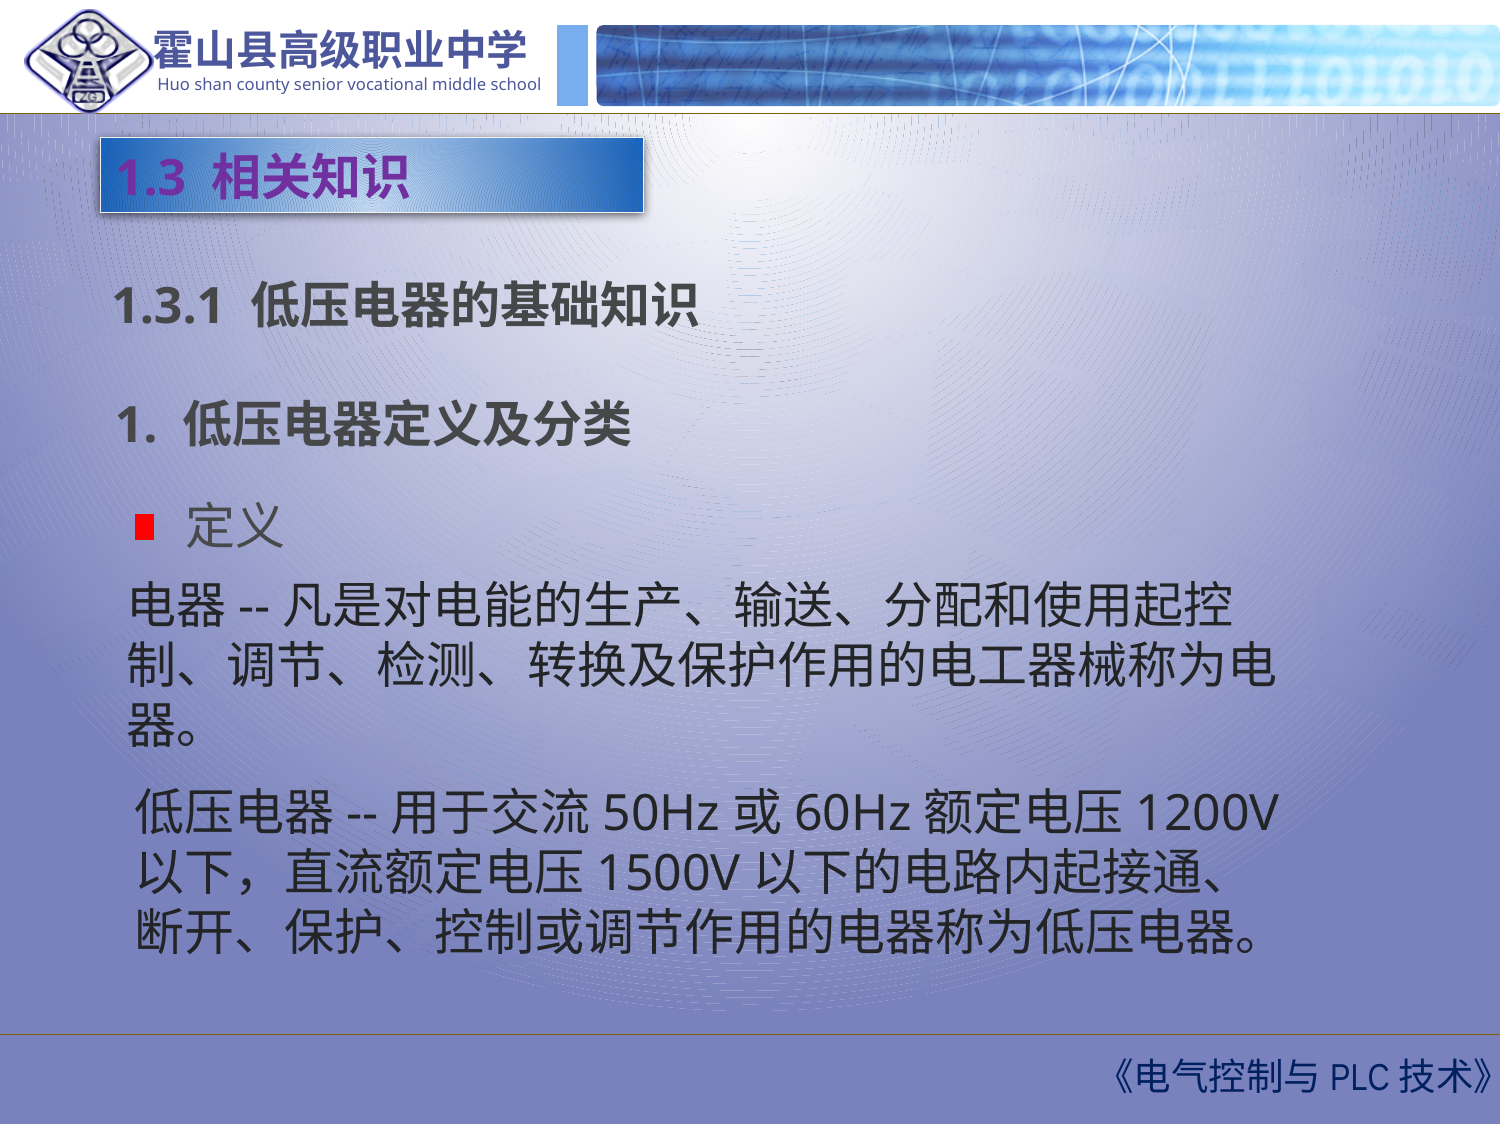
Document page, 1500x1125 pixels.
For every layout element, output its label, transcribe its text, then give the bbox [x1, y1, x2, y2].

text_box 1.3 相关知识 [100, 137, 644, 213]
text_box 低压电器--用于交流50Hz或60Hz额定电压1200V以下，直流额定电压1500V以下的电路内起接通、断开、保护、控制或调节作用的电器称为低压电器。 [120, 773, 1302, 969]
text_box 1. 低压电器定义及分类 [100, 385, 648, 460]
text_box 1.3.1 低压电器的基础知识 [96, 265, 716, 341]
picture [596, 24, 1500, 107]
text_box 电器--凡是对电能的生产、输送、分配和使用起控制、调节、检测、转换及保护作用的电工器械称为电器。 [112, 566, 1317, 762]
picture [24, 8, 154, 114]
text_box [135, 514, 154, 540]
text_box 定义 [170, 486, 856, 562]
